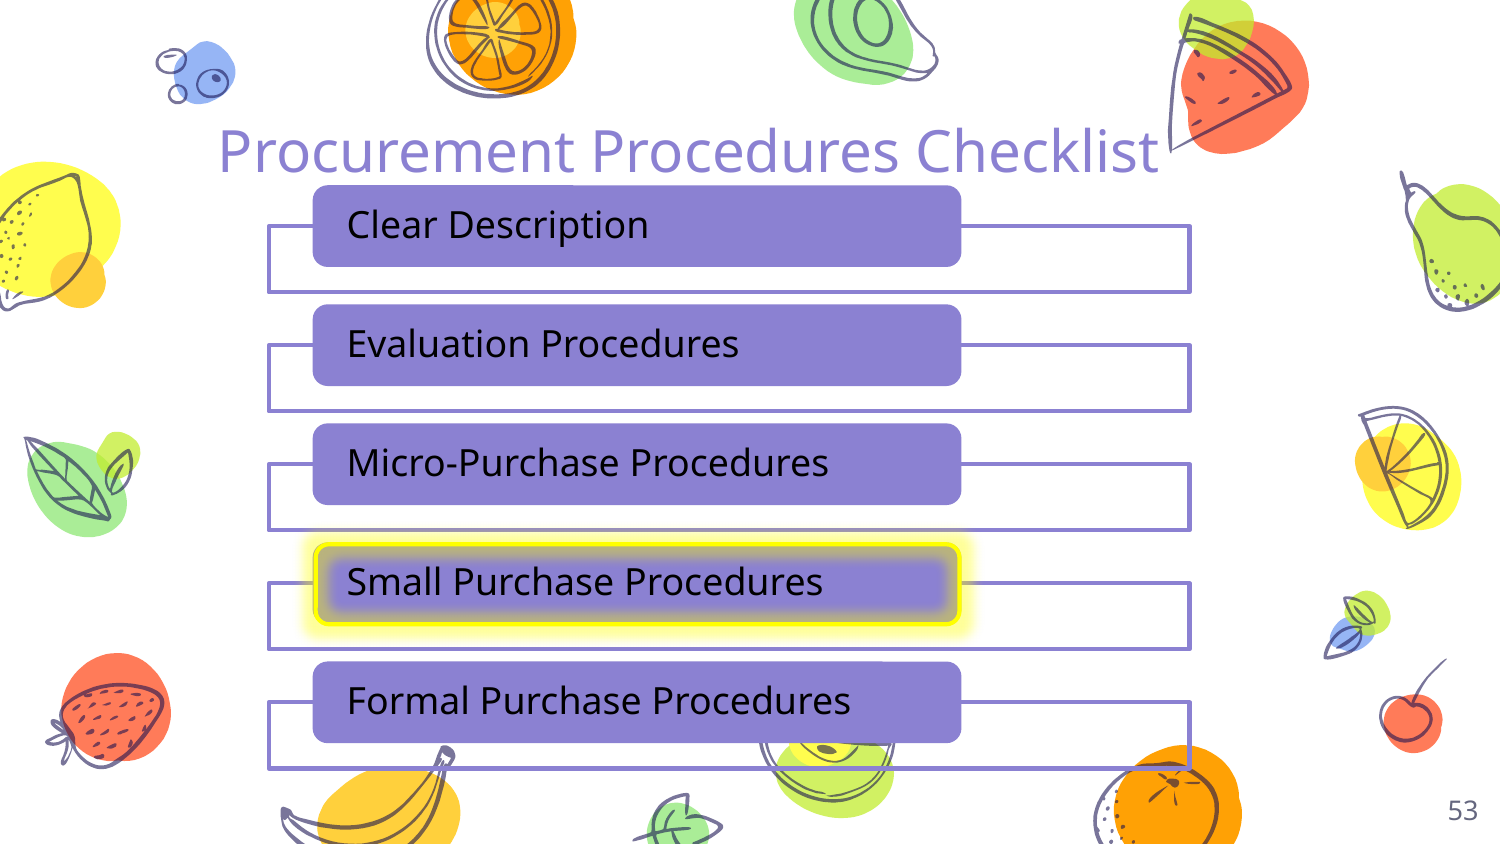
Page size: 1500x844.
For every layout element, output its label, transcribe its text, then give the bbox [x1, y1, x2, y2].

text_box Procurement Procedures Checklist [203, 106, 1500, 192]
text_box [268, 184, 1190, 772]
slide_number 53 [1403, 779, 1494, 844]
